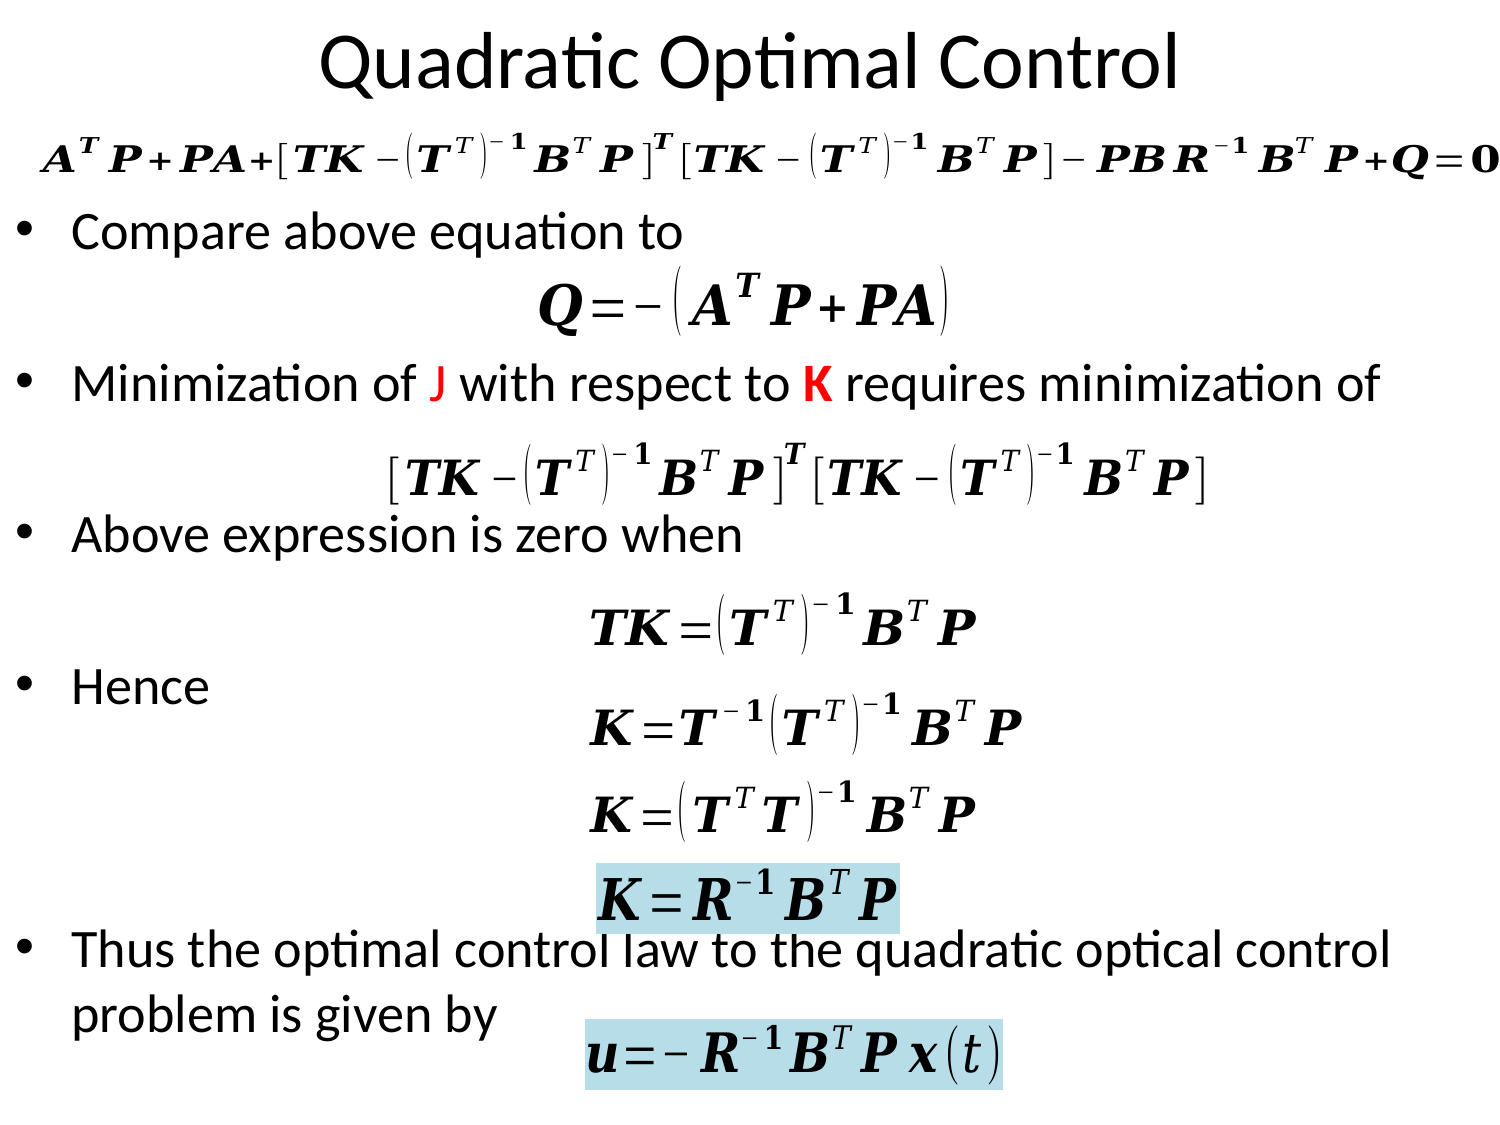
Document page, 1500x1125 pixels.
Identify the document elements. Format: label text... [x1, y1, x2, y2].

list Compare above equation to Minimization of J with respect to K requires minimization of Above expression is zero when Hence Thus the optimal control law to the quadratic optical control problem is given by [0, 187, 1475, 1113]
title Quadratic Optimal Control [75, 0, 1425, 113]
